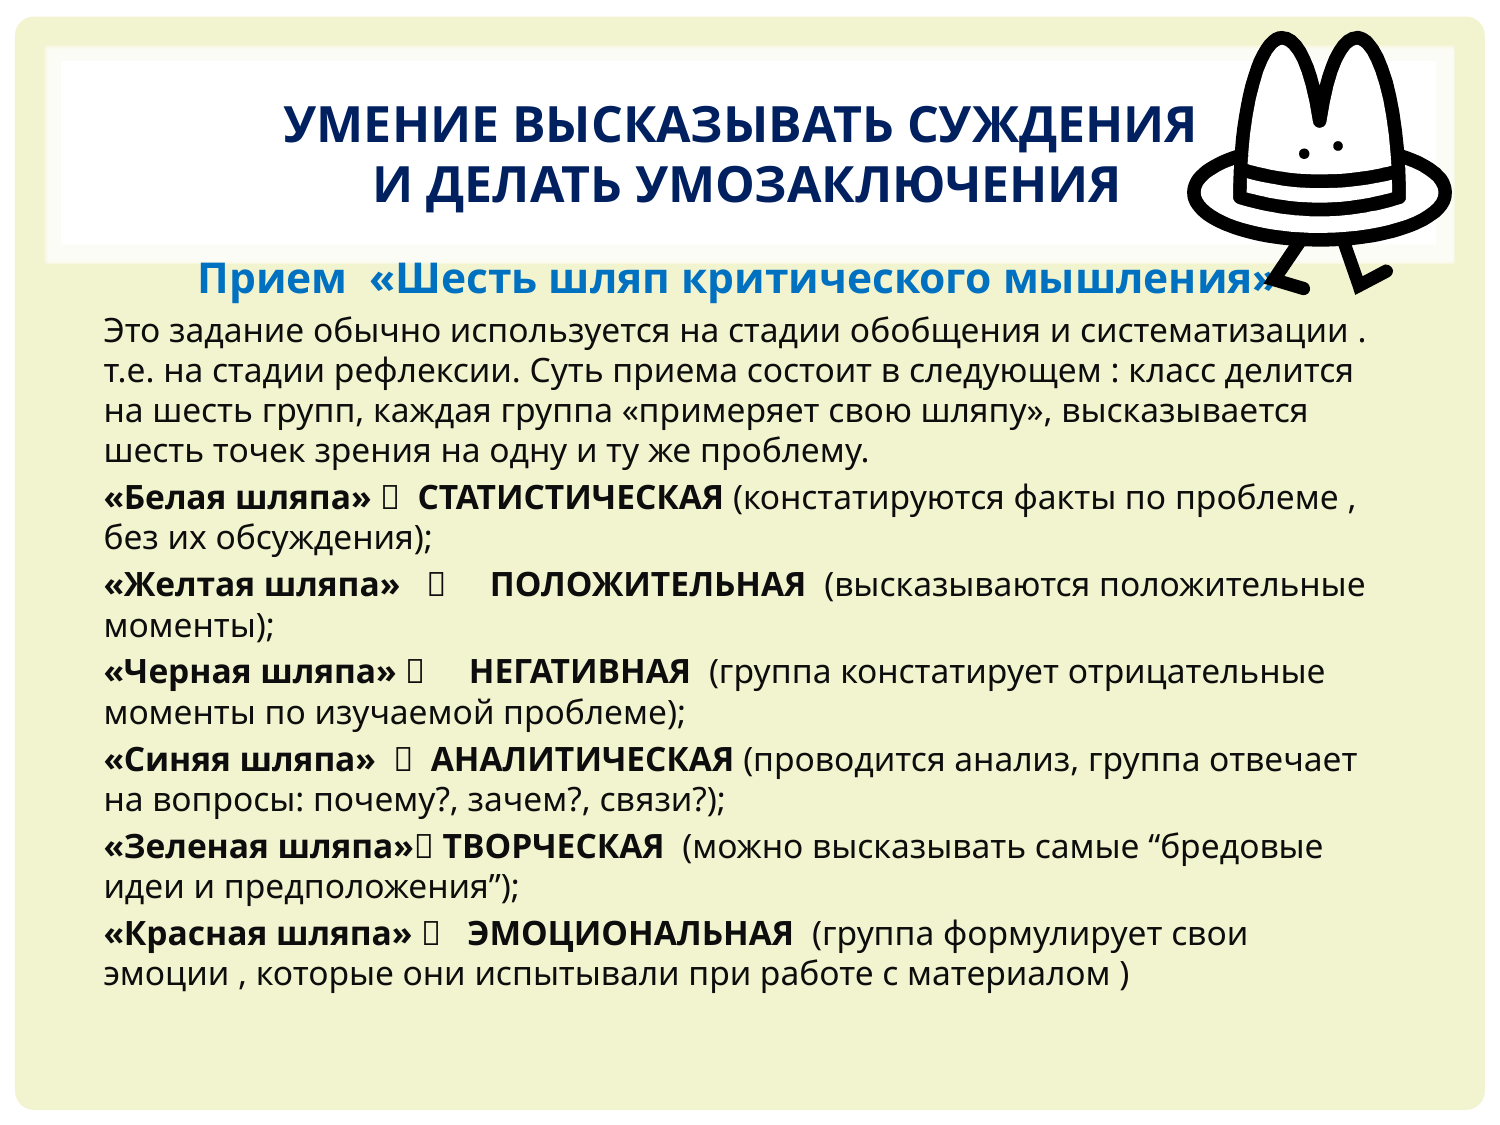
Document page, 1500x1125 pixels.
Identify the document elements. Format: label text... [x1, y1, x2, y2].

title Умение высказывать суждения и делать умозаключения [69, 66, 1186, 238]
list Прием «Шесть шляп критического мышления» Это задание обычно используется на стадии обобщения и систематизации . т.е. на стадии рефлексии. Суть приема состоит в следующем : класс делится на шесть групп, каждая группа «примеряет свою шляпу», высказывается шесть точек зрения на одну и ту же проблему. «Белая шляпа»  СТАТИСТИЧЕСКАЯ (констатируются факты по проблеме , без их обсуждения); «Желтая шляпа»  ПОЛОЖИТЕЛЬНАЯ (высказываются положительные моменты); «Черная шляпа»  НЕГАТИВНАЯ (группа констатирует отрицательные моменты по изучаемой проблеме); «Синяя шляпа»  АНАЛИТИЧЕСКАЯ (проводится анализ, группа отвечает на вопросы: почему?, зачем?, связи?); «Зеленая шляпа» ТВОРЧЕСКАЯ (можно высказывать самые “бредовые идеи и предположения”); «Красная шляпа»  ЭМОЦИОНАЛЬНАЯ (группа формулирует свои эмоции , которые они испытывали при работе с материалом ) [69, 243, 1388, 1005]
picture [1186, 30, 1453, 297]
